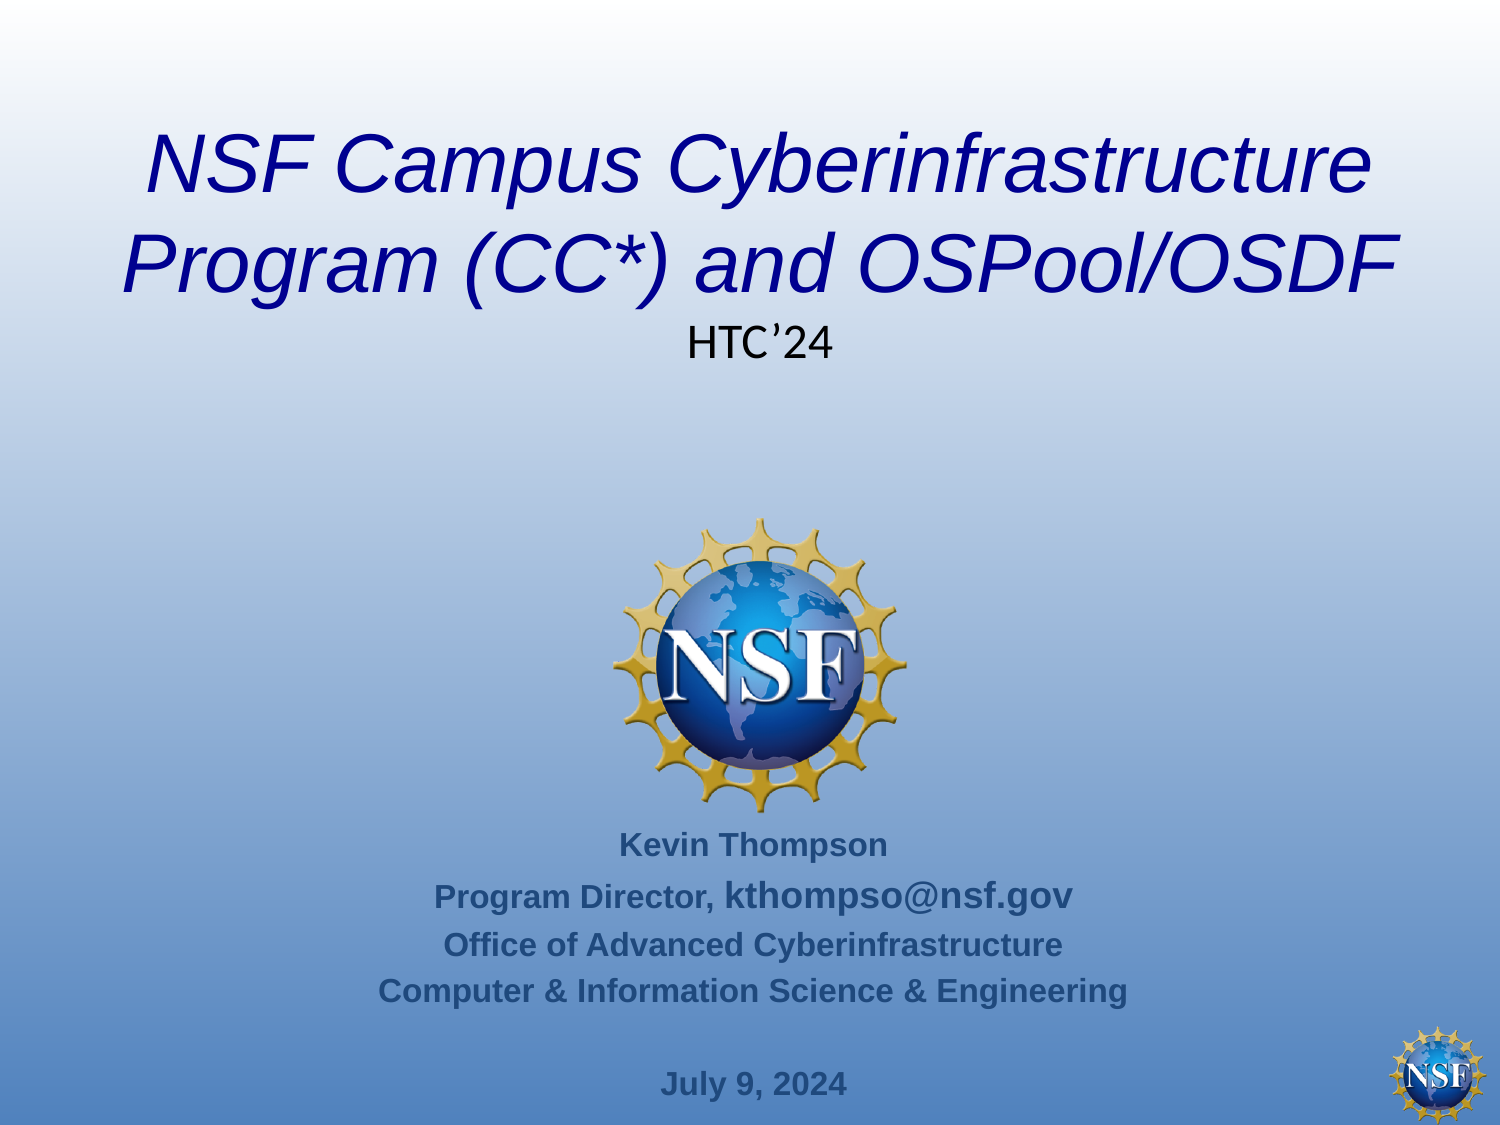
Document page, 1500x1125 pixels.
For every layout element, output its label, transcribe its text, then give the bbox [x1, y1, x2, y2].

title NSF Campus Cyberinfrastructure Program (CC*) and OSPool/OSDF HTC’24 [54, 24, 1466, 554]
subtitle Kevin Thompson Program Director, kthompso@nsf.gov Office of Advanced Cyberinfrastructure Computer & Information Science & Engineering July 9, 2024 [310, 816, 1198, 1004]
picture [1387, 1025, 1488, 1125]
picture [608, 512, 912, 817]
